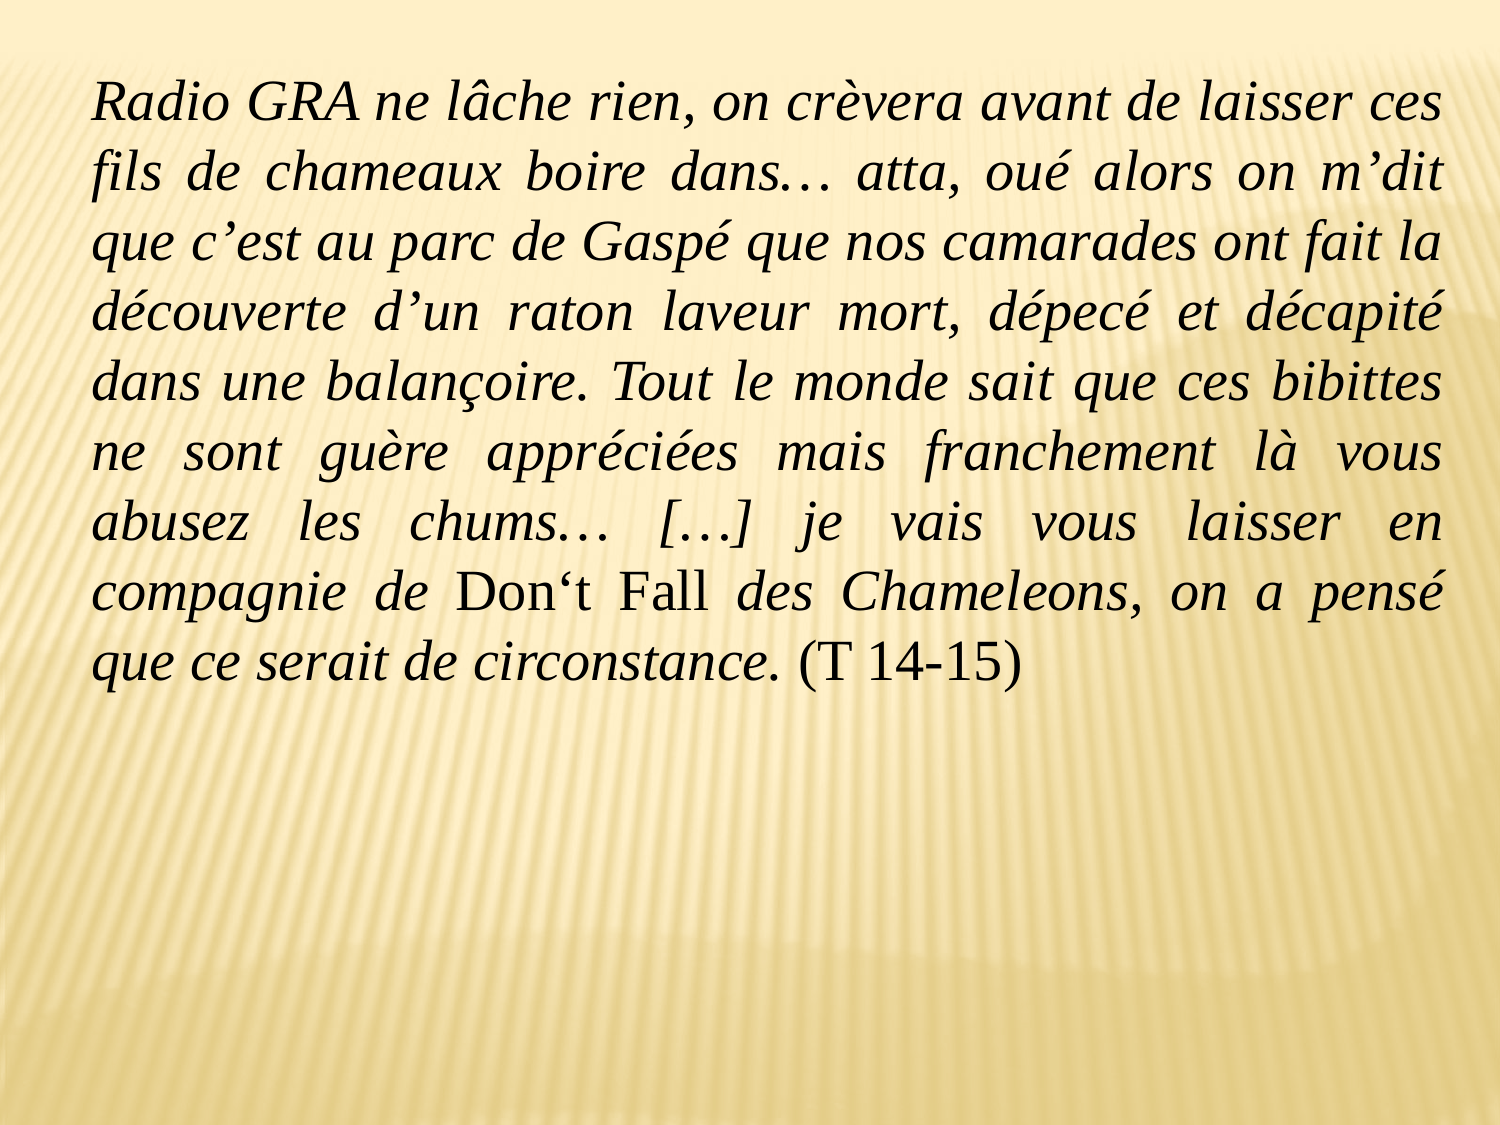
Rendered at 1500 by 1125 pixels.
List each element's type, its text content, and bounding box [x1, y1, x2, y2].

text_box Radio GRA ne lâche rien, on crèvera avant de laisser ces fils de chameaux boire dans… atta, oué alors on m’dit que c’est au parc de Gaspé que nos camarades ont fait la découverte d’un raton laveur mort, dépecé et décapité dans une balançoire. Tout le monde sait que ces bibittes ne sont guère appréciées mais franchement là vous abusez les chums… […] je vais vous laisser en compagnie de Don‘t Fall des Chameleons, on a pensé que ce serait de circonstance. (T 14-15) [76, 54, 1459, 700]
